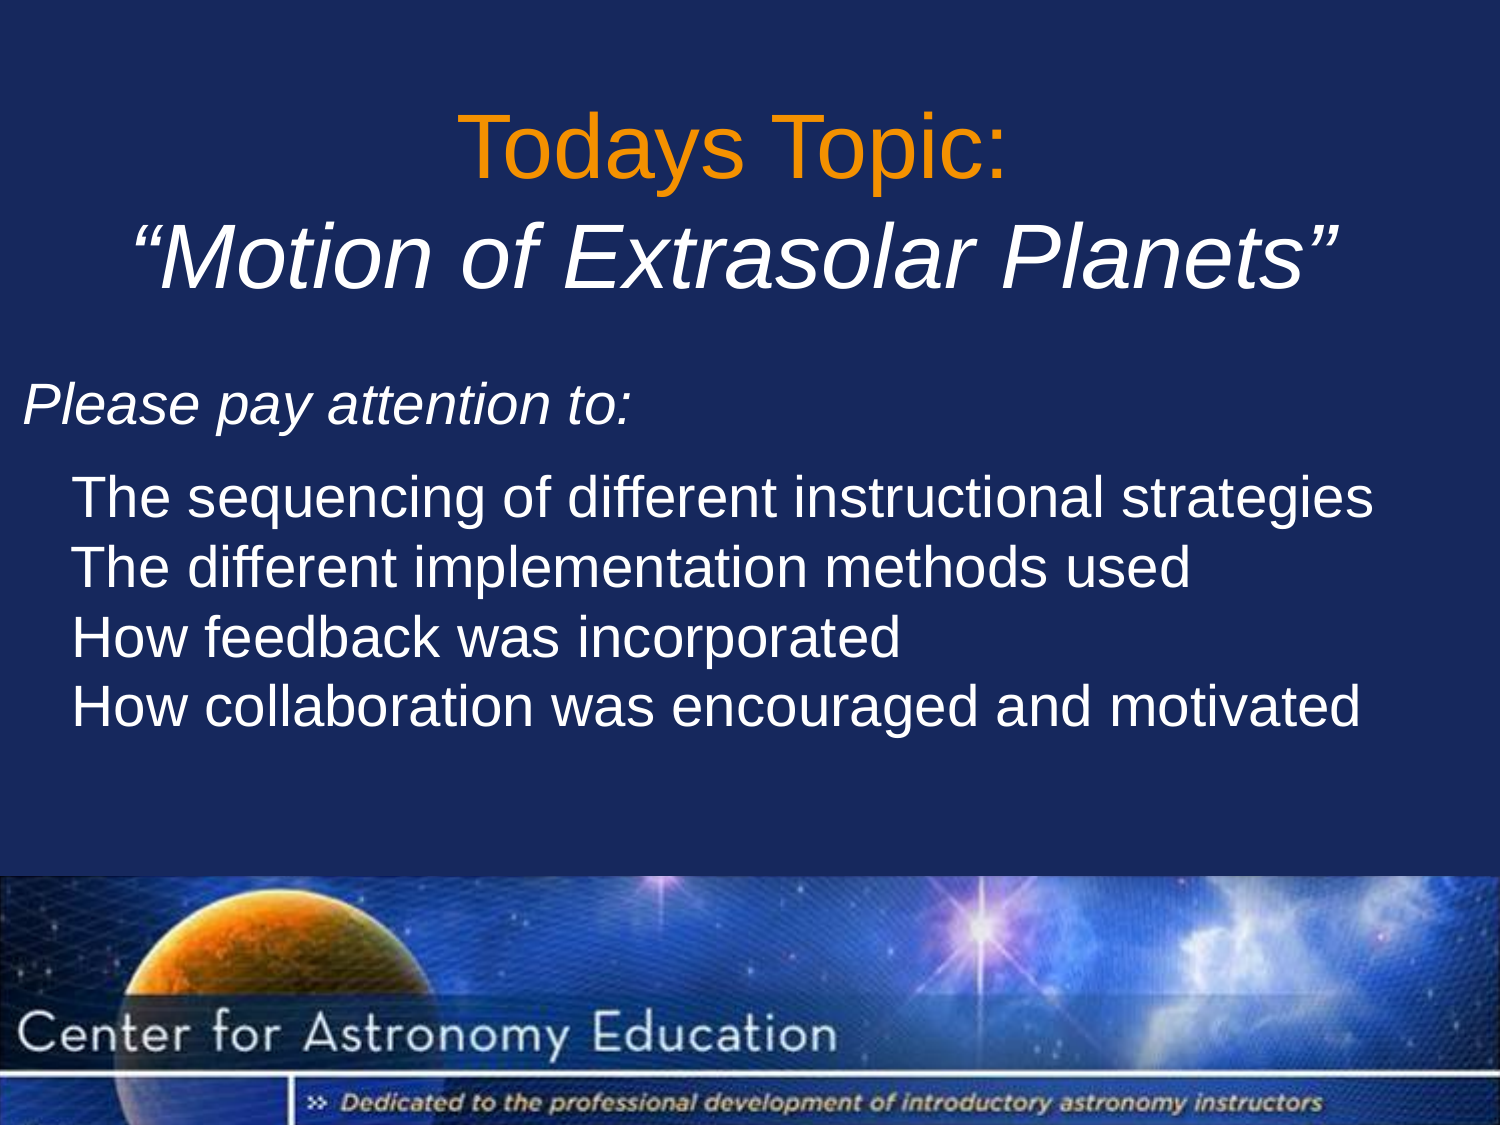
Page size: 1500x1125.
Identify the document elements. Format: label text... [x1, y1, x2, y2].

title Todays Topic: “Motion of Extrasolar Planets” [96, 76, 1372, 318]
picture [0, 876, 1500, 1125]
text_box Please pay attention to: The sequencing of different instructional strategies The different implementation methods used How feedback was incorporated How collaboration was encouraged and motivated [8, 358, 1500, 816]
